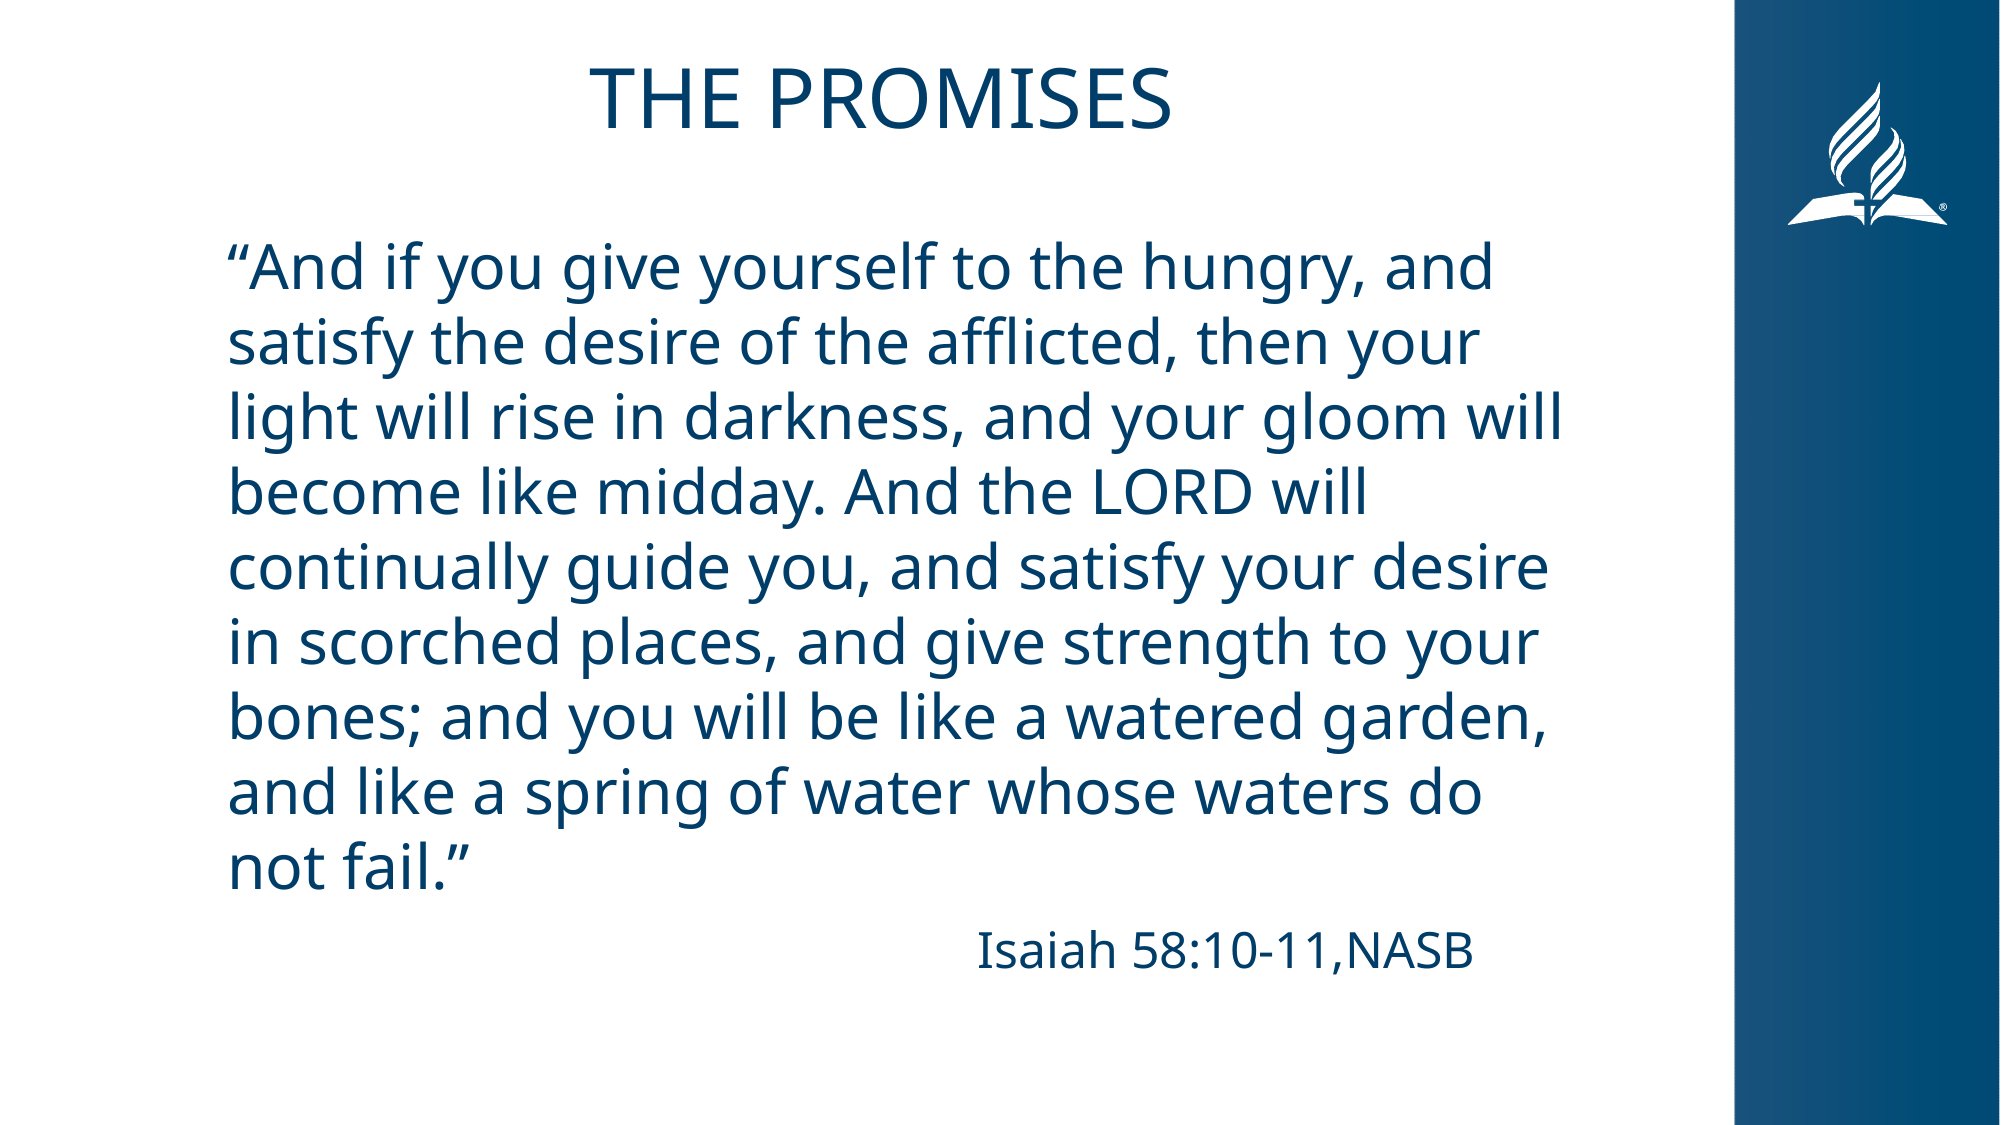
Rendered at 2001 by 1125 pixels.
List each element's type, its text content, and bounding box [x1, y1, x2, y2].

text_box [1787, 192, 1865, 226]
text_box [1870, 127, 1907, 200]
text_box [1939, 202, 1947, 211]
text_box THE PROMISES [575, 37, 1200, 153]
text_box “And if you give yourself to the hungry, and satisfy the desire of the afflicted, then your light will rise in darkness, and your gloom will become like midday. And the LORD will continually guide you, and satisfy your desire in scorched places, and give strength to your bones; and you will be like a watered garden, and like a spring of water whose waters do not fail.” Isaiah 58:10-11,NASB [212, 174, 1600, 1013]
text_box [1734, 0, 2000, 1125]
text_box [1828, 82, 1880, 187]
text_box [1870, 194, 1948, 226]
